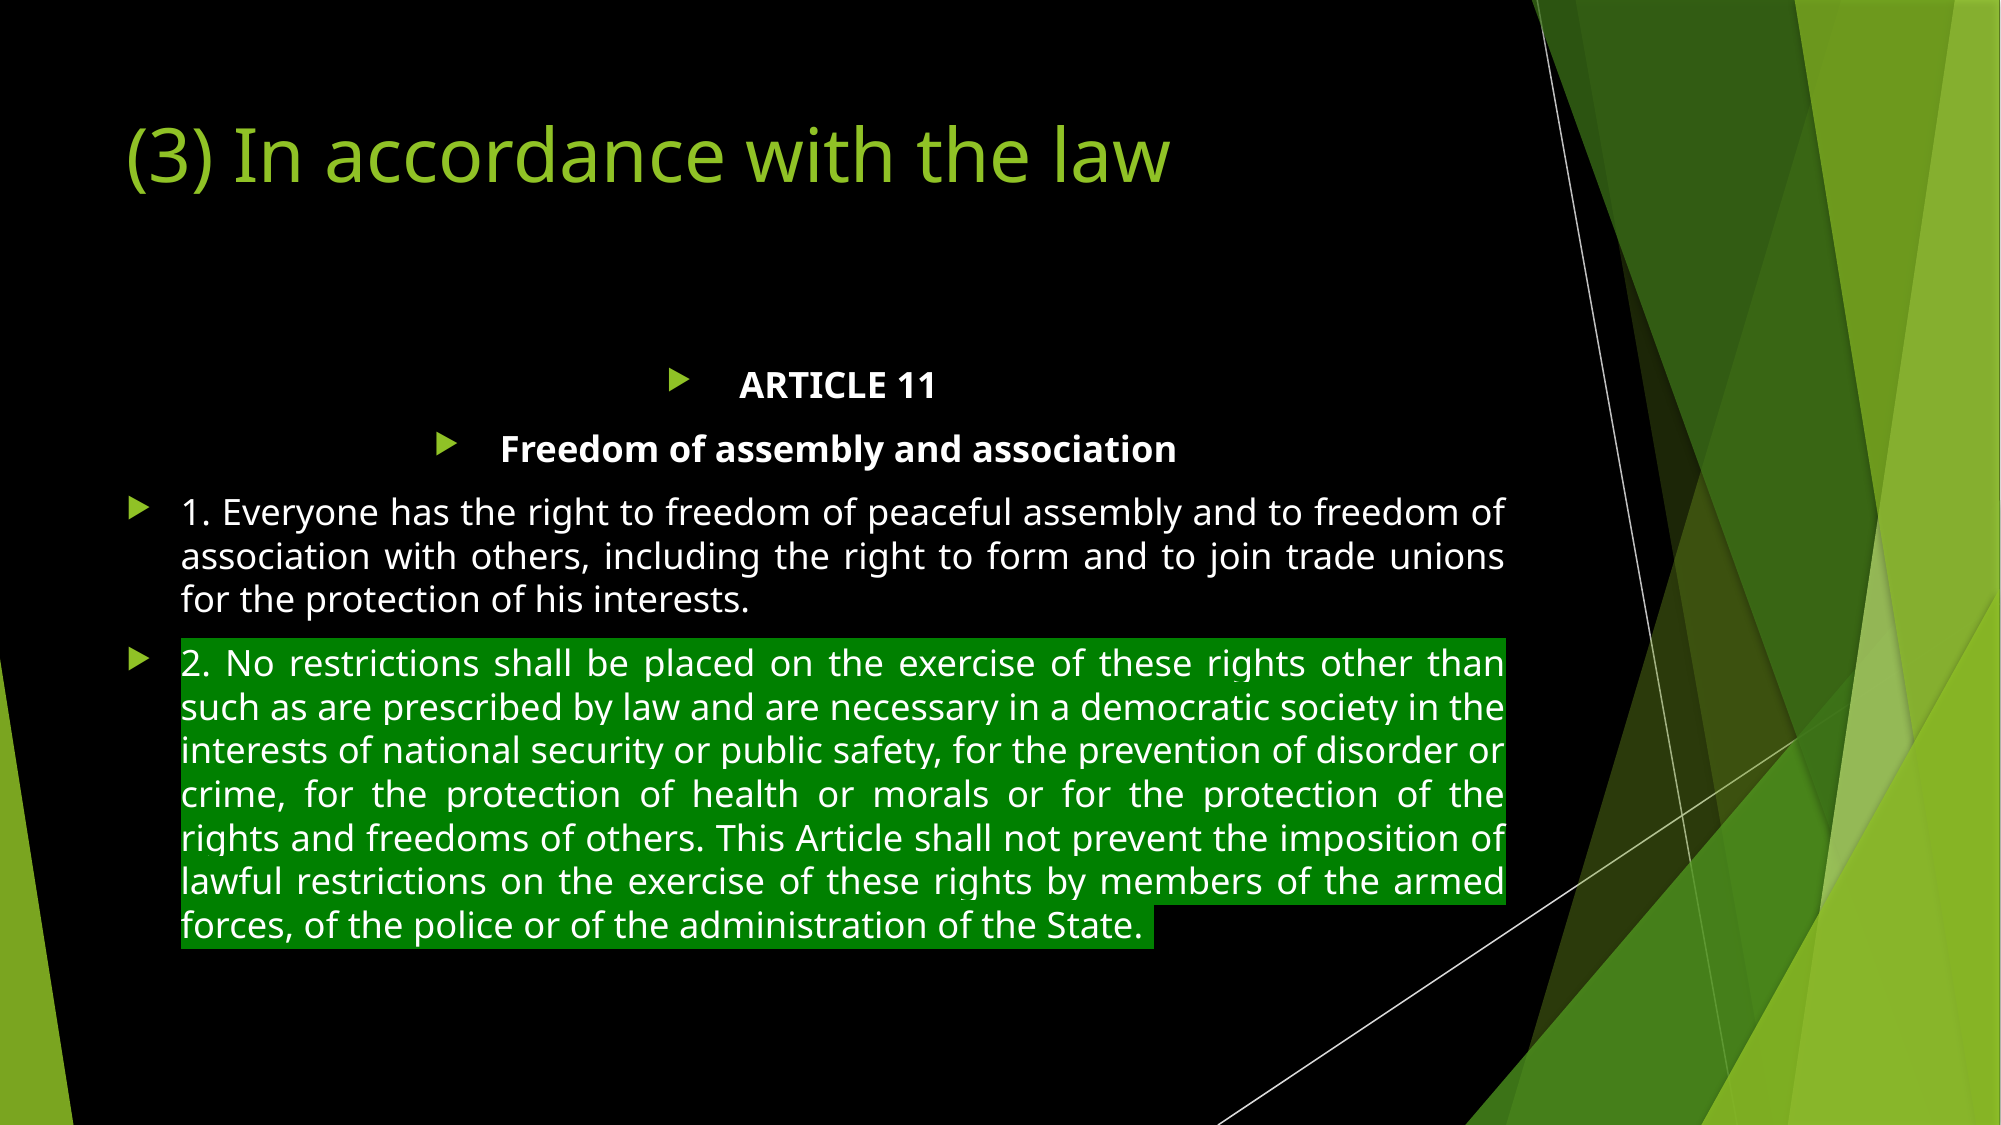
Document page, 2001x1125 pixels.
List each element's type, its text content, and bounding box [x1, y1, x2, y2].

title (3) In accordance with the law [111, 99, 1522, 317]
list ARTICLE 11 Freedom of assembly and association 1. Everyone has the right to freedom of peaceful assembly and to freedom of association with others, including the right to form and to join trade unions for the protection of his interests. 2. No restrictions shall be placed on the exercise of these rights other than such as are prescribed by law and are necessary in a democratic society in the interests of national security or public safety, for the prevention of disorder or crime, for the protection of health or morals or for the protection of the rights and freedoms of others. This Article shall not prevent the imposition of lawful restrictions on the exercise of these rights by members of the armed forces, of the police or of the administration of the State. [111, 354, 1522, 992]
